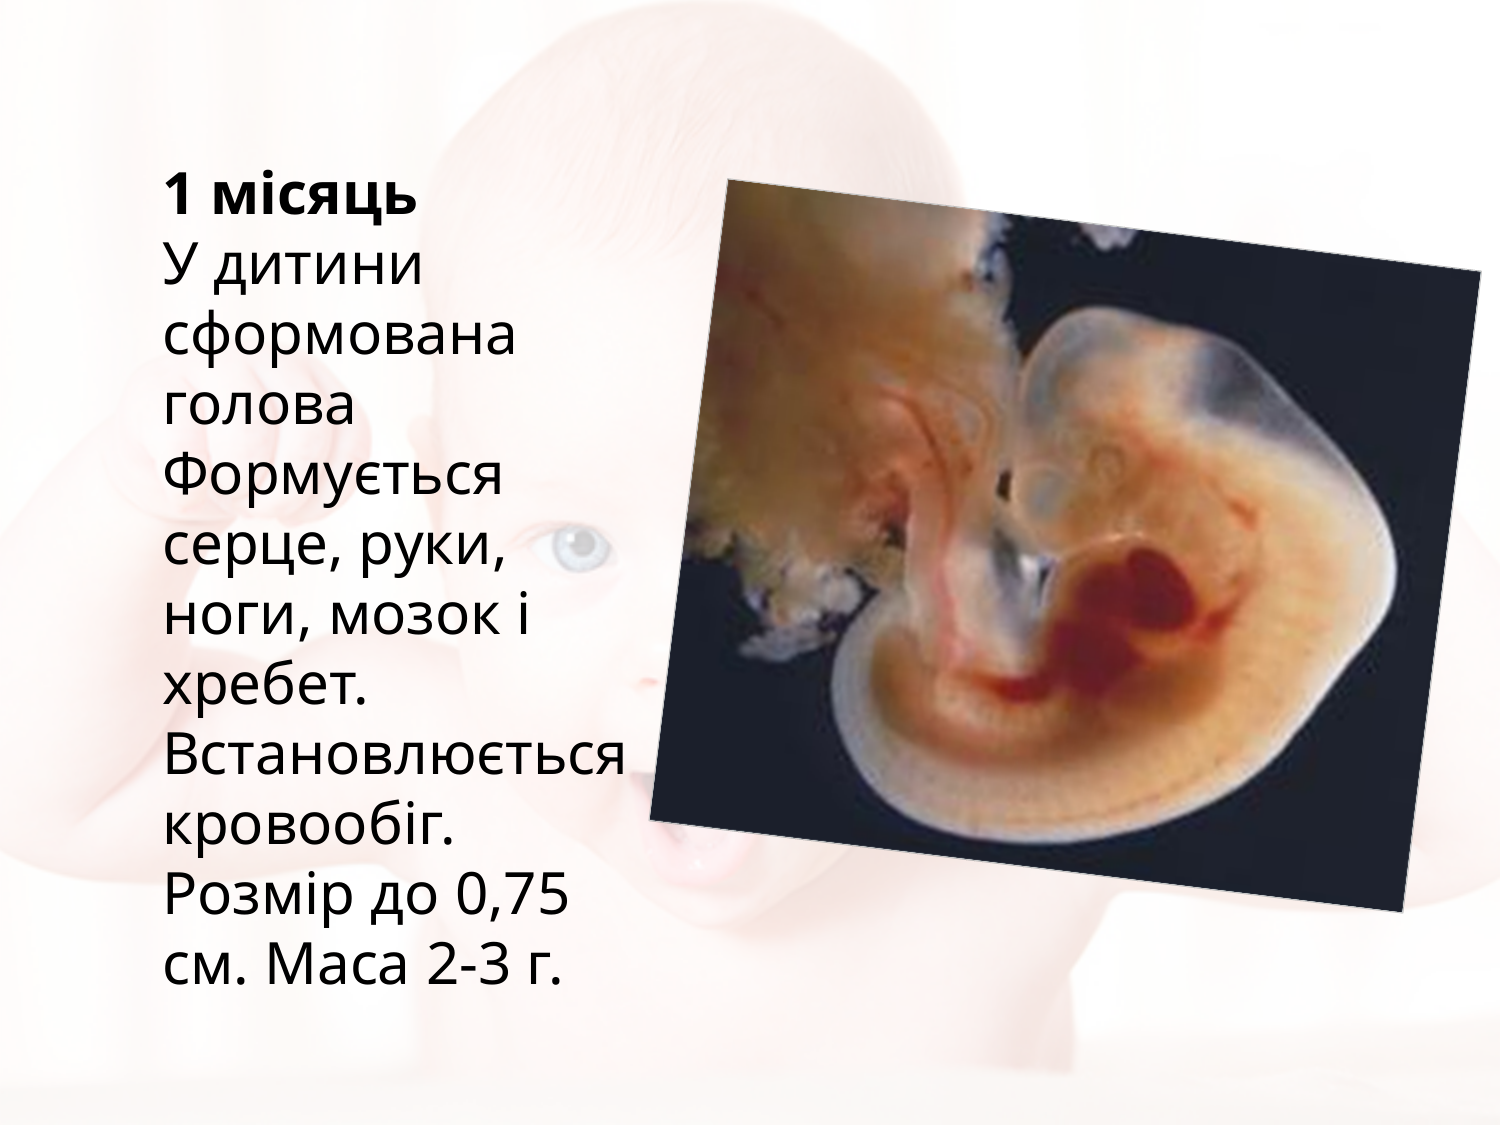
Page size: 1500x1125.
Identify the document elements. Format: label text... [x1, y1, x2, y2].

text_box 1 місяць У дитини сформована голова Формується серце, руки, ноги, мозок і хребет. Встановлюється кровообіг. Розмір до 0,75 см. Маса 2-3 г. [147, 148, 680, 1004]
picture [648, 178, 1483, 914]
